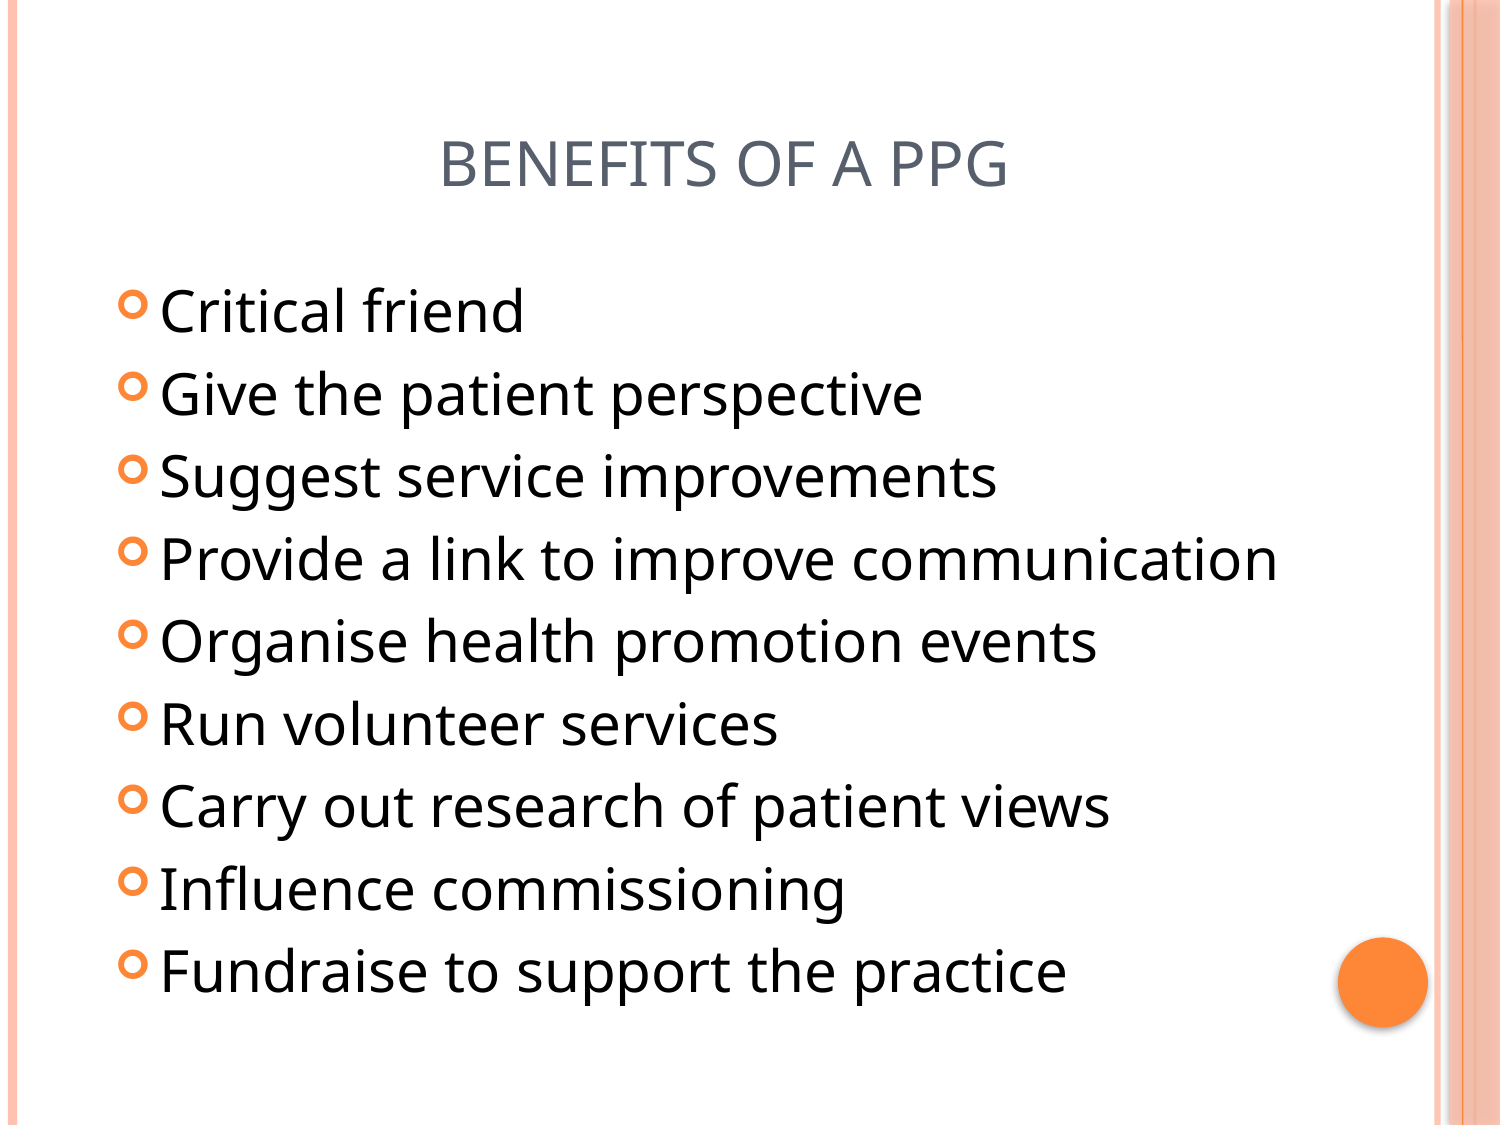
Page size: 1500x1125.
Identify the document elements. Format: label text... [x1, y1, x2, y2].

title Benefits of a PPG [112, 19, 1338, 207]
list Critical friend Give the patient perspective Suggest service improvements Provide a link to improve communication Organise health promotion events Run volunteer services Carry out research of patient views Influence commissioning Fundraise to support the practice [100, 267, 1326, 1067]
